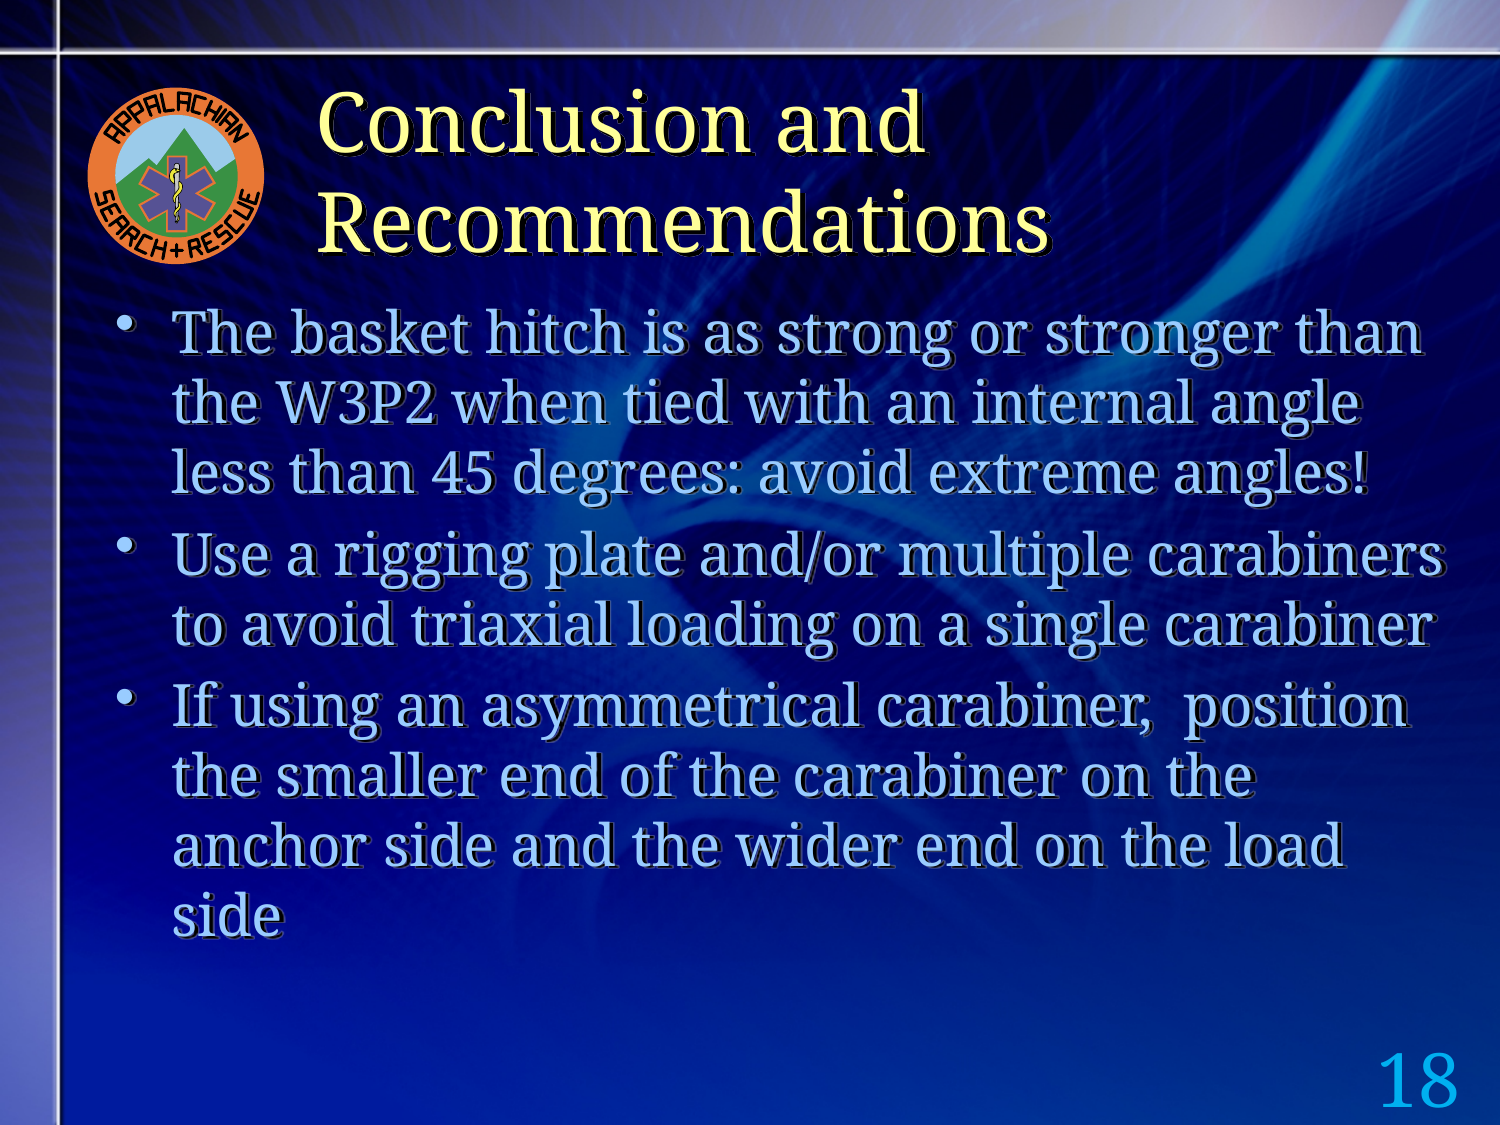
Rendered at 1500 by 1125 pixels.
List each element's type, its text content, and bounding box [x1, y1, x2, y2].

picture [0, 0, 1500, 1125]
title Conclusion and Recommendations [300, 75, 1451, 263]
list The basket hitch is as strong or stronger than the W3P2 when tied with an internal angle less than 45 degrees: avoid extreme angles! Use a rigging plate and/or multiple carabiners to avoid triaxial loading on a single carabiner If using an asymmetrical carabiner, position the smaller end of the carabiner on the anchor side and the wider end on the load side [99, 287, 1463, 1088]
slide_number 18 [1325, 1025, 1475, 1100]
